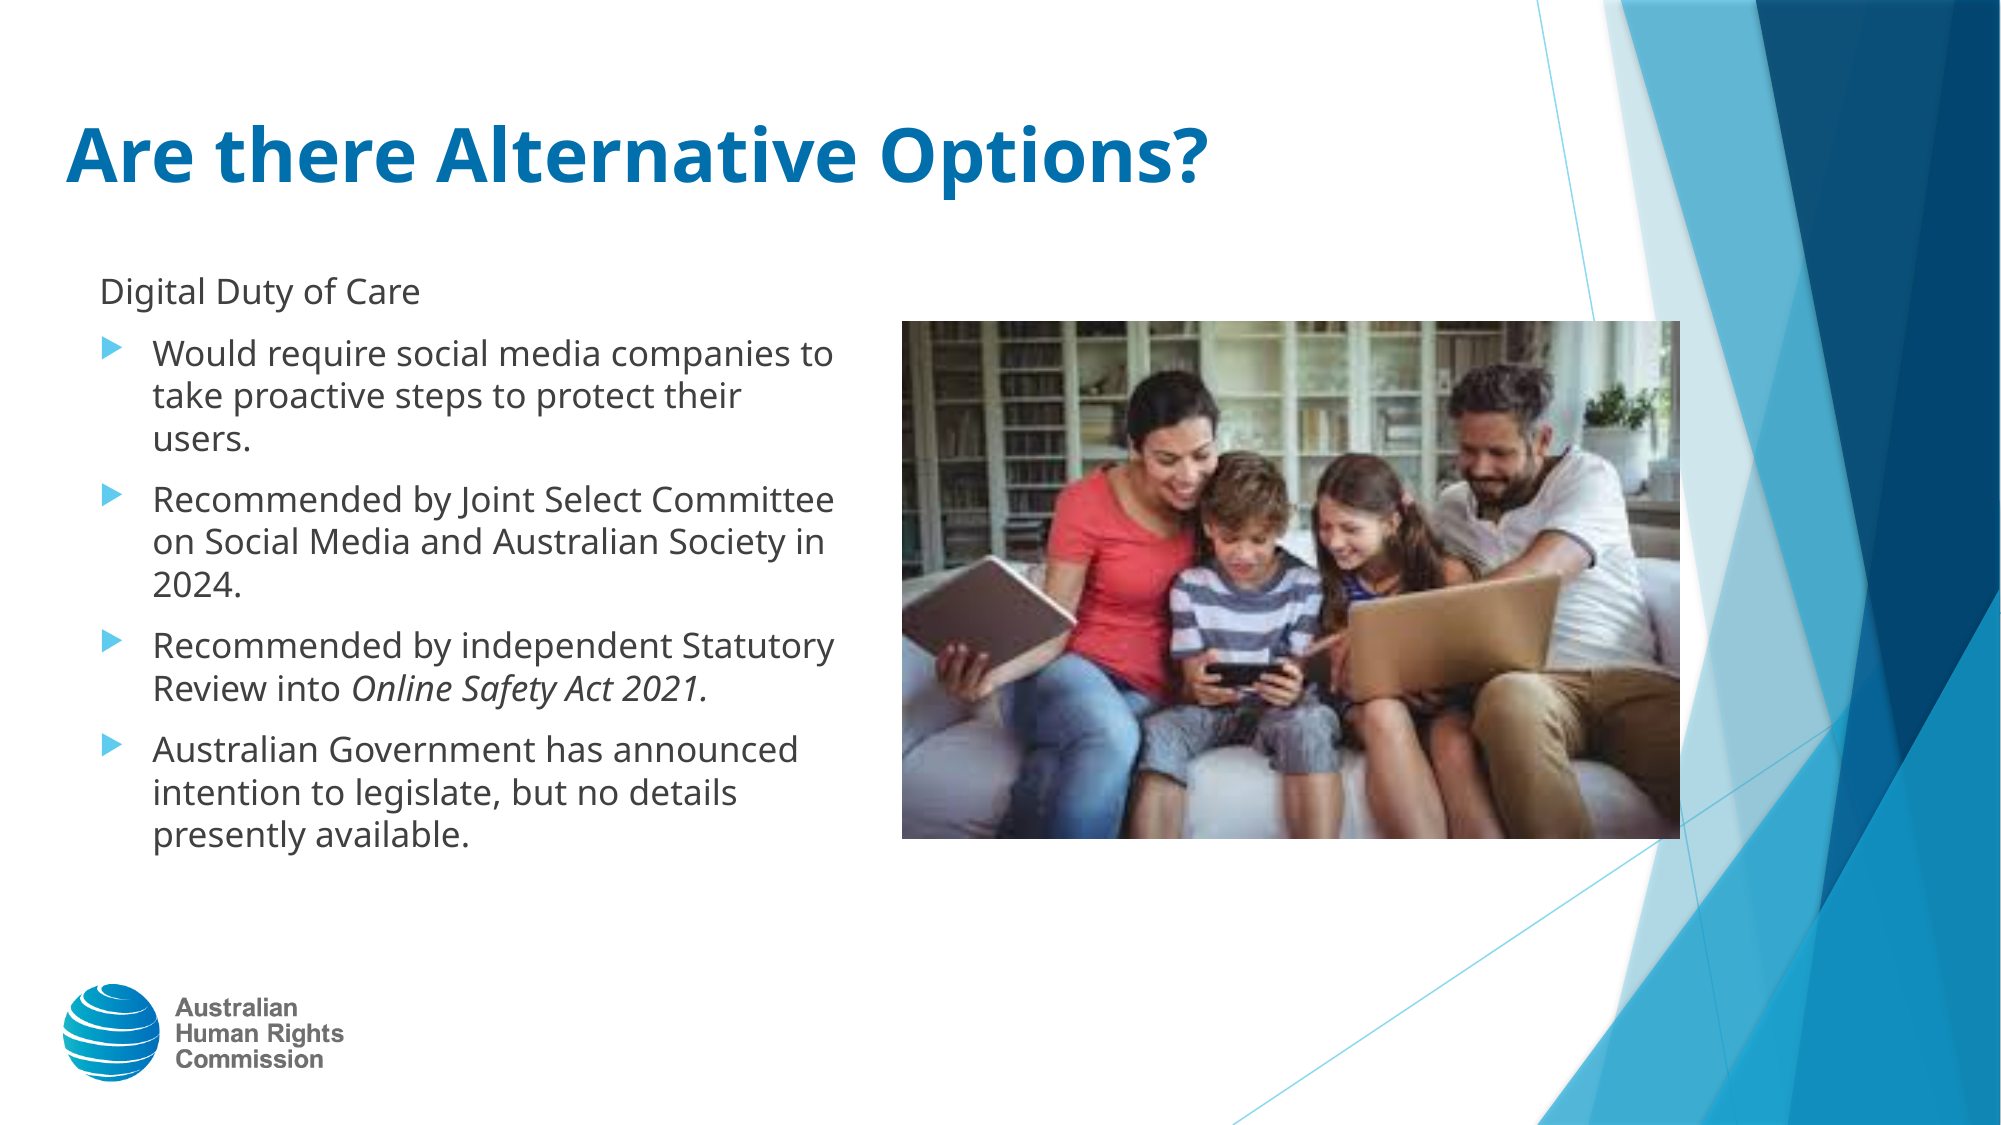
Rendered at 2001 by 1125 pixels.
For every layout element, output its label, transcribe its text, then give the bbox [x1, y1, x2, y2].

picture [37, 958, 369, 1107]
list Digital Duty of Care Would require social media companies to take proactive steps to protect their users. Recommended by Joint Select Committee on Social Media and Australian Society in 2024. Recommended by independent Statutory Review into Online Safety Act 2021. Australian Government has announced intention to legislate, but no details presently available. [84, 262, 857, 899]
title Are there Alternative Options? [51, 99, 1643, 317]
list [902, 321, 1681, 840]
